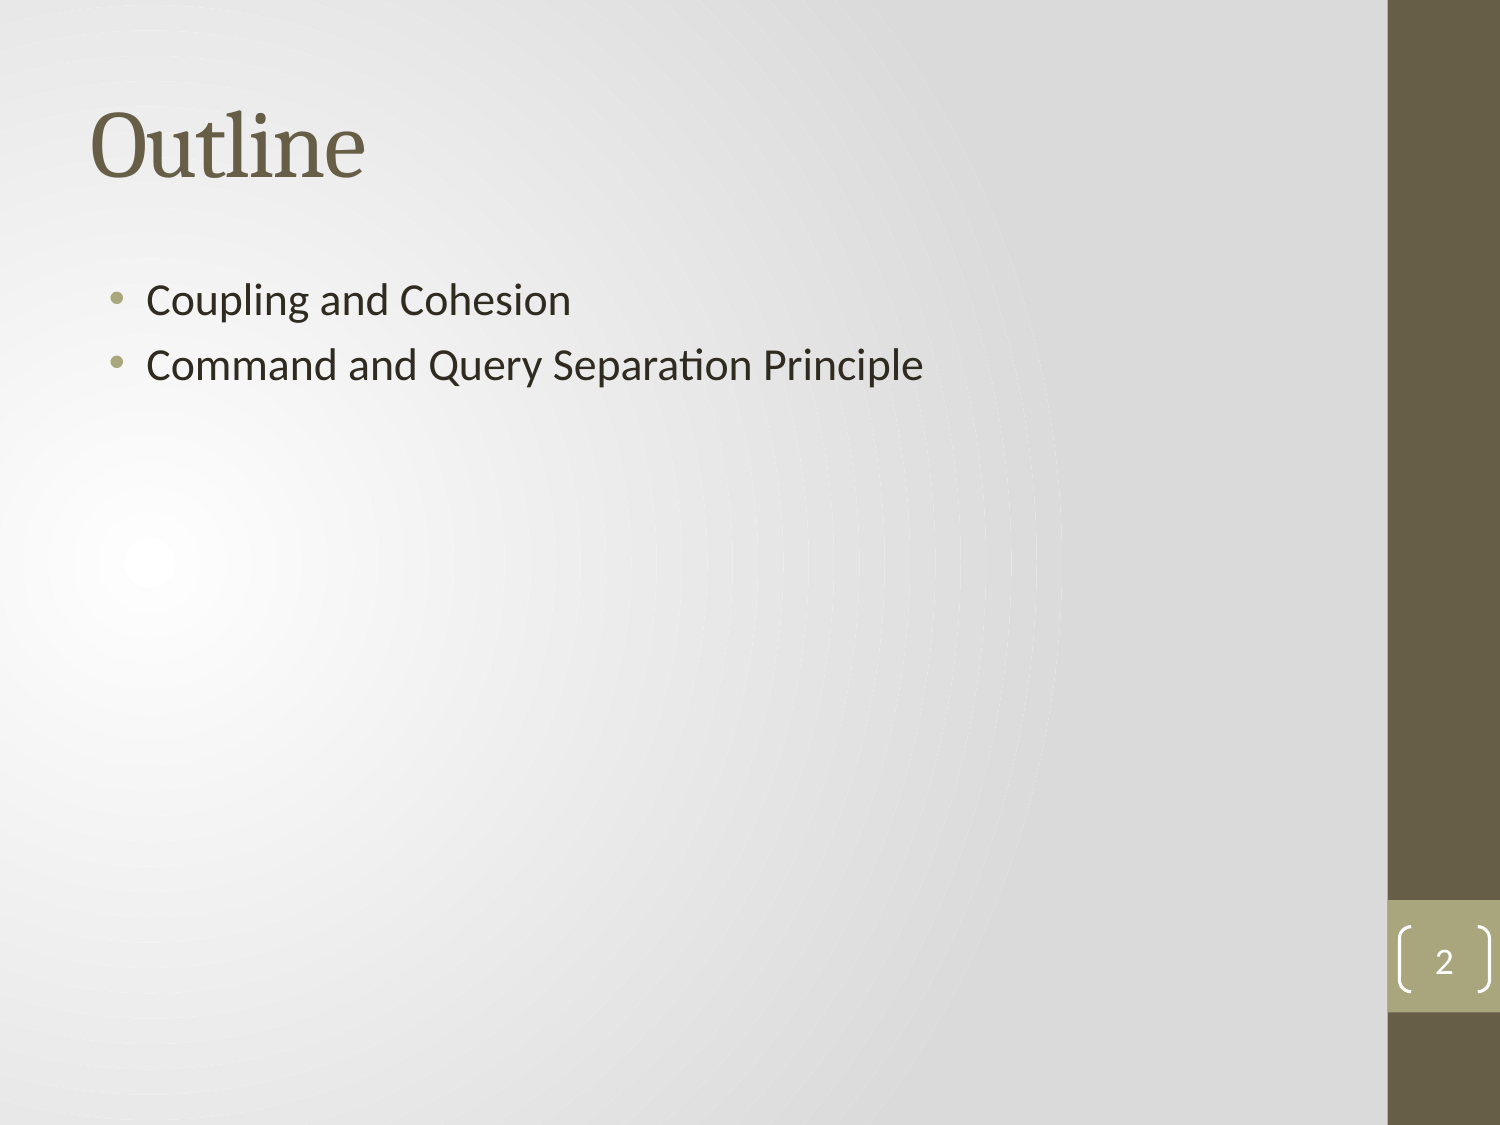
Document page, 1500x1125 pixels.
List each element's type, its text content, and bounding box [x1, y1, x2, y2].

slide_number 2 [1397, 925, 1492, 994]
title Outline [75, 45, 1325, 233]
list Coupling and Cohesion Command and Query Separation Principle [75, 262, 1325, 1050]
